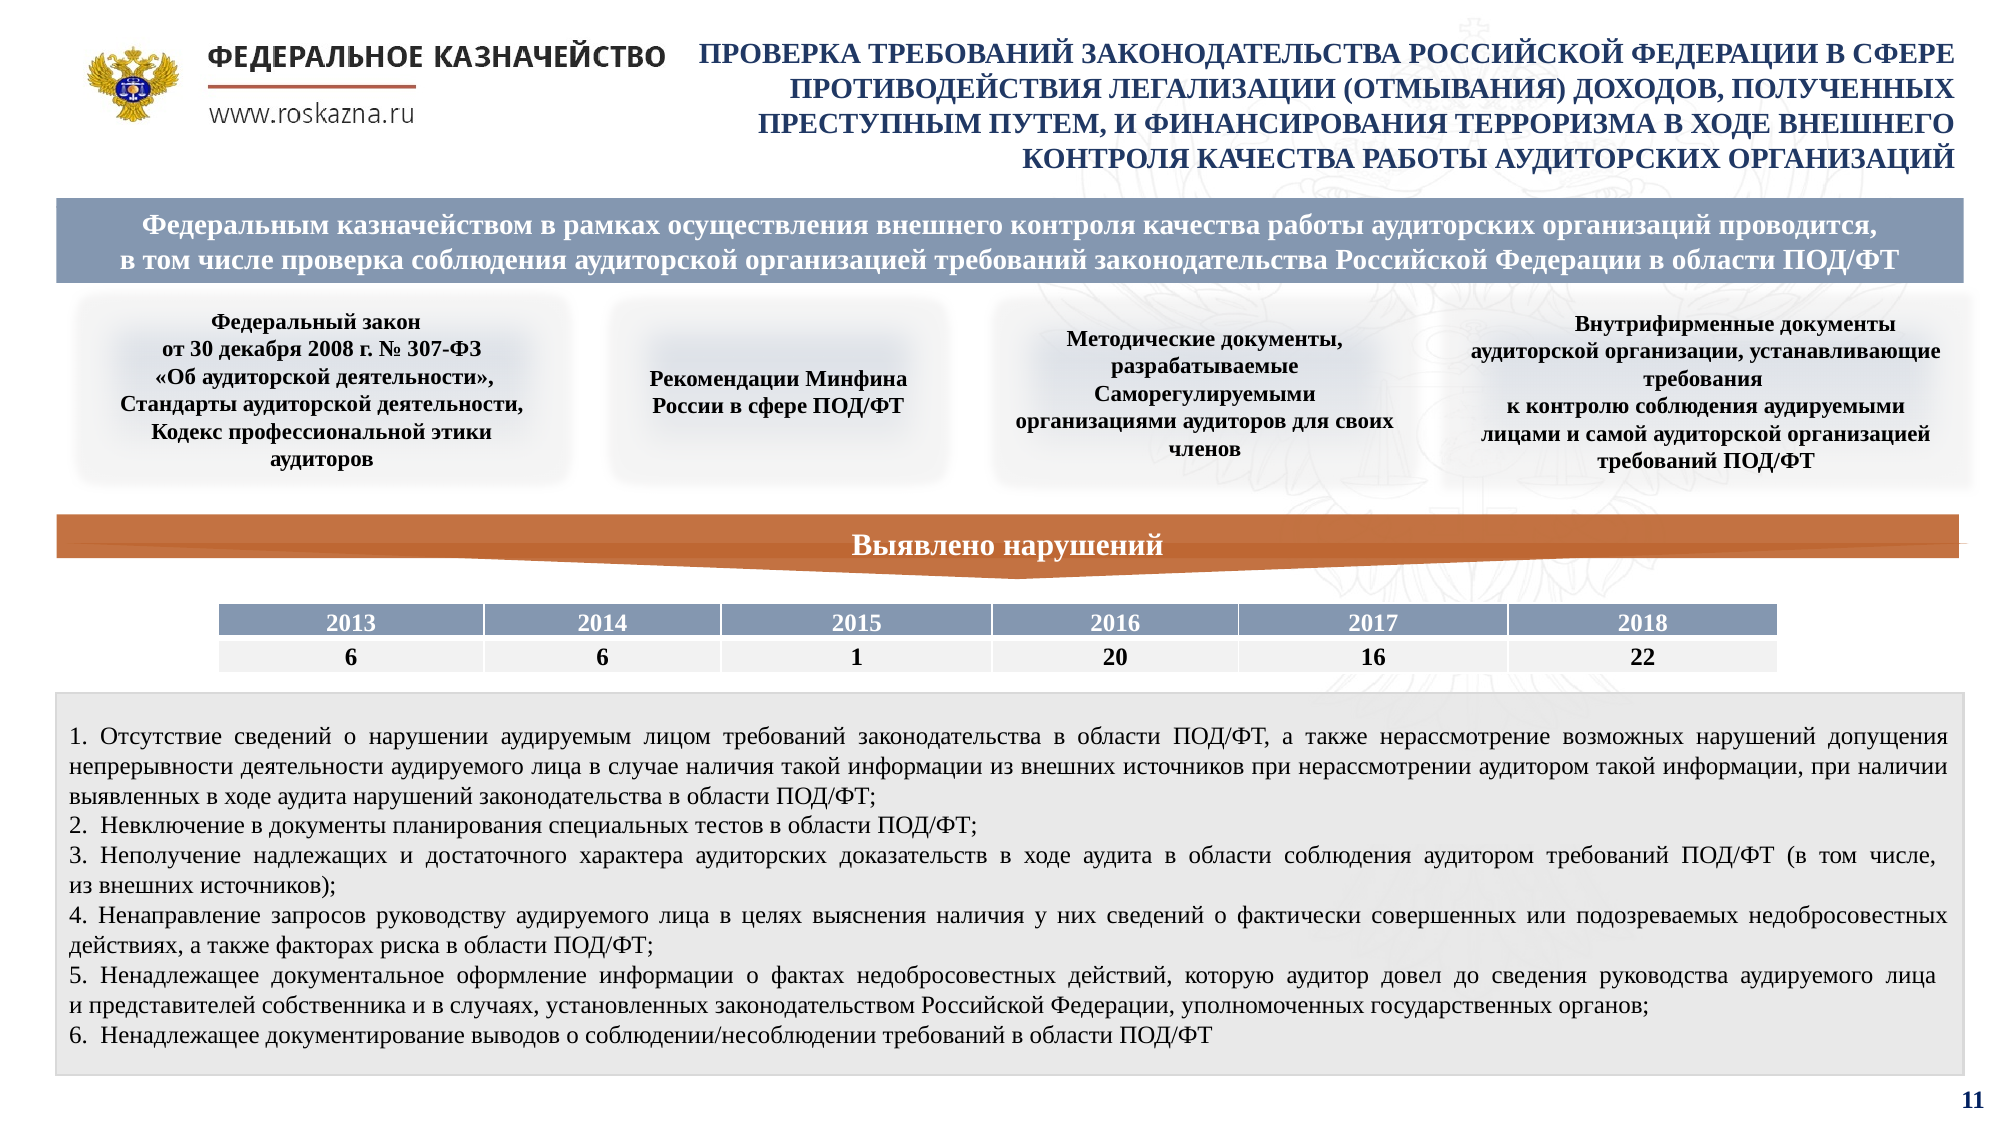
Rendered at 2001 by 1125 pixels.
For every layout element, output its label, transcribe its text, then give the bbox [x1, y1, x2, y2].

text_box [56, 514, 1969, 580]
slide_number 11 [1943, 1072, 2000, 1125]
text_box 1. Отсутствие сведений о нарушении аудируемым лицом требований законодательства в области ПОД/ФТ, а также нерассмотрение возможных нарушений допущения непрерывности деятельности аудируемого лица в случае наличия такой информации из внешних источников при нерассмотрении аудитором такой информации, при наличии выявленных в ходе аудита нарушений законодательства в области ПОД/ФТ; 2. Невключение в документы планирования специальных тестов в области ПОД/ФТ; 3. Неполучение надлежащих и достаточного характера аудиторских доказательств в ходе аудита в области соблюдения аудитором требований ПОД/ФТ (в том числе, из внешних источников); 4. Ненаправление запросов руководству аудируемого лица в целях выяснения наличия у них сведений о фактически совершенных или подозреваемых недобросовестных действиях, а также факторах риска в области ПОД/ФТ; 5. Ненадлежащее документальное оформление информации о фактах недобросовестных действий, которую аудитор довел до сведения руководства аудируемого лица и представителей собственника и в случаях, установленных законодательством Российской Федерации, уполномоченных государственных органов; 6. Ненадлежащее документирование выводов о соблюдении/несоблюдении требований в области ПОД/ФТ [55, 844, 1965, 1076]
picture [0, 0, 2001, 1125]
